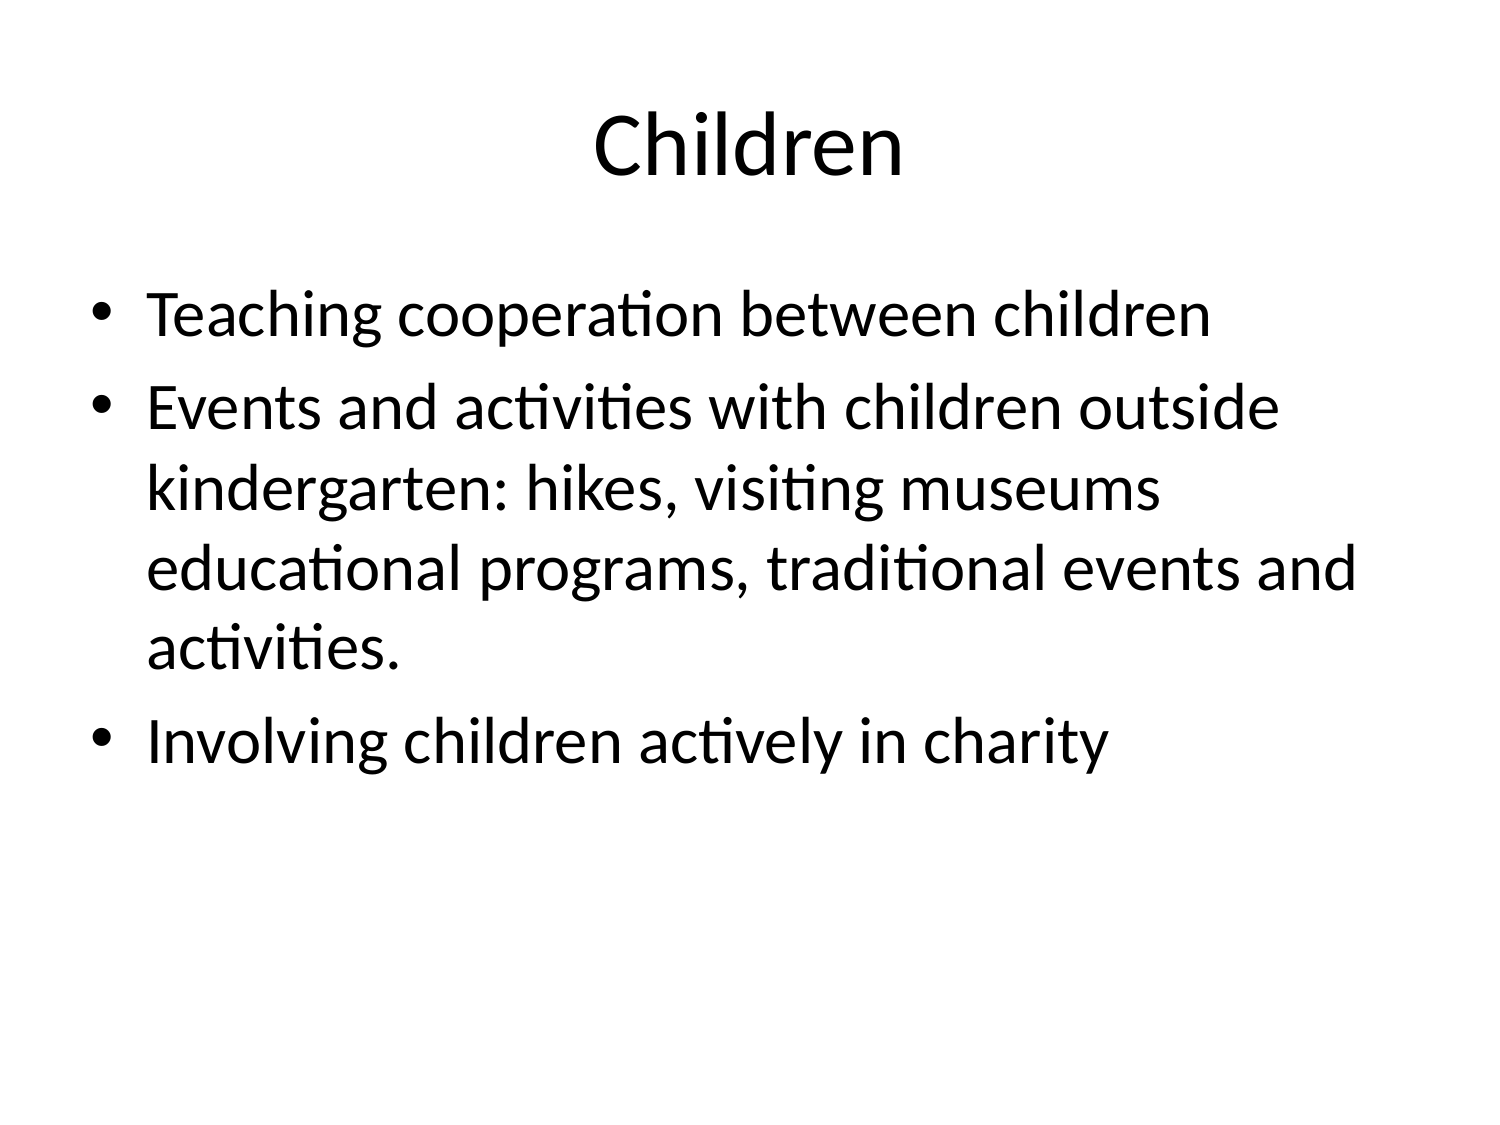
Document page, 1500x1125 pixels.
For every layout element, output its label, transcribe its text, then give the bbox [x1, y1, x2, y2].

title Children [75, 45, 1425, 233]
list Teaching cooperation between children Events and activities with children outside kindergarten: hikes, visiting museums educational programs, traditional events and activities. Involving children actively in charity [75, 262, 1425, 1005]
